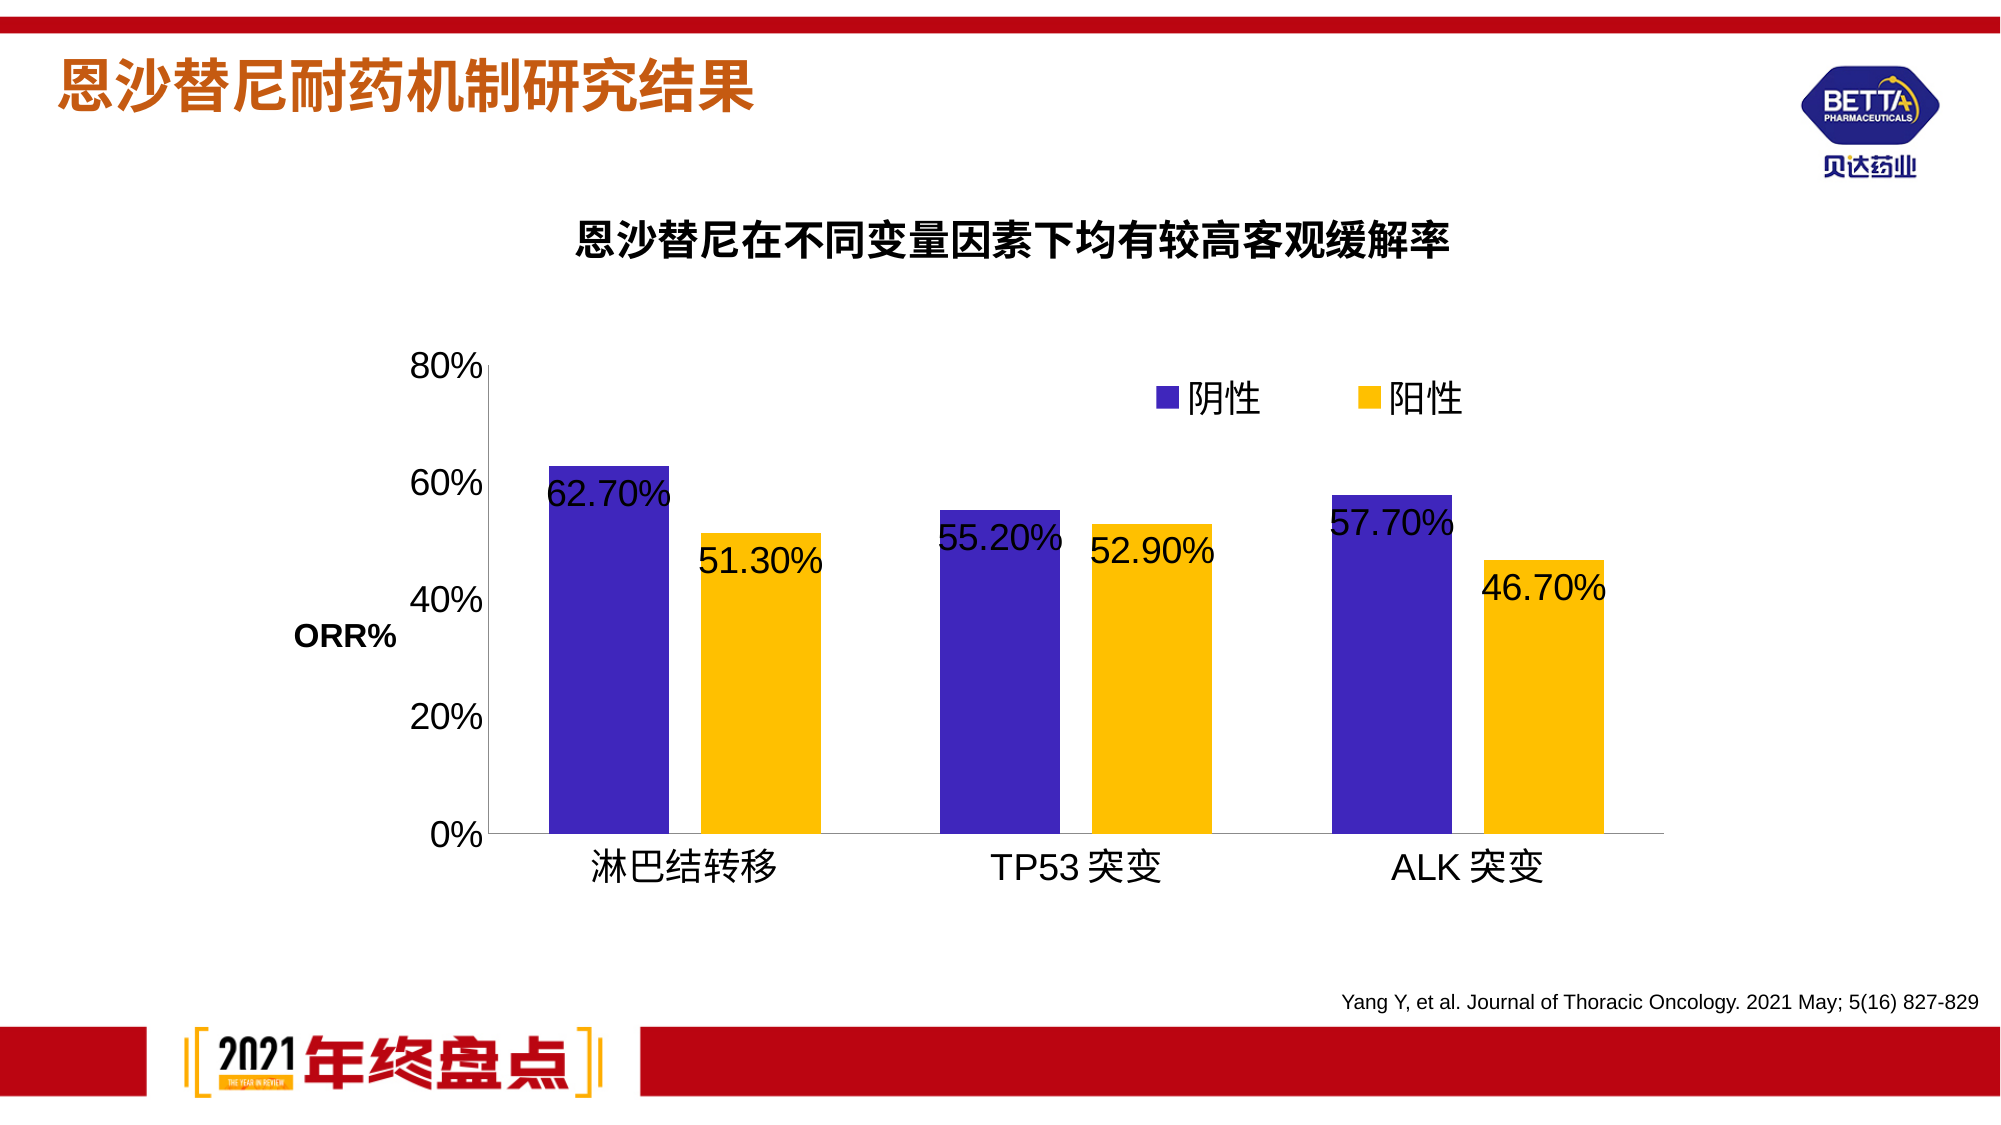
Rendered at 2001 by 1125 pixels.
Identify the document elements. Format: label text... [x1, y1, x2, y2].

chart [378, 334, 1689, 935]
title 恩沙替尼耐药机制研究结果 [41, 49, 1767, 128]
picture [0, 0, 2001, 1125]
text_box 恩沙替尼在不同变量因素下均有较高客观缓解率 [41, 208, 1984, 272]
text_box ORR% [278, 606, 378, 662]
text_box Yang Y, et al. Journal of Thoracic Oncology. 2021 May; 5(16) 827-829 [1049, 980, 2000, 1021]
